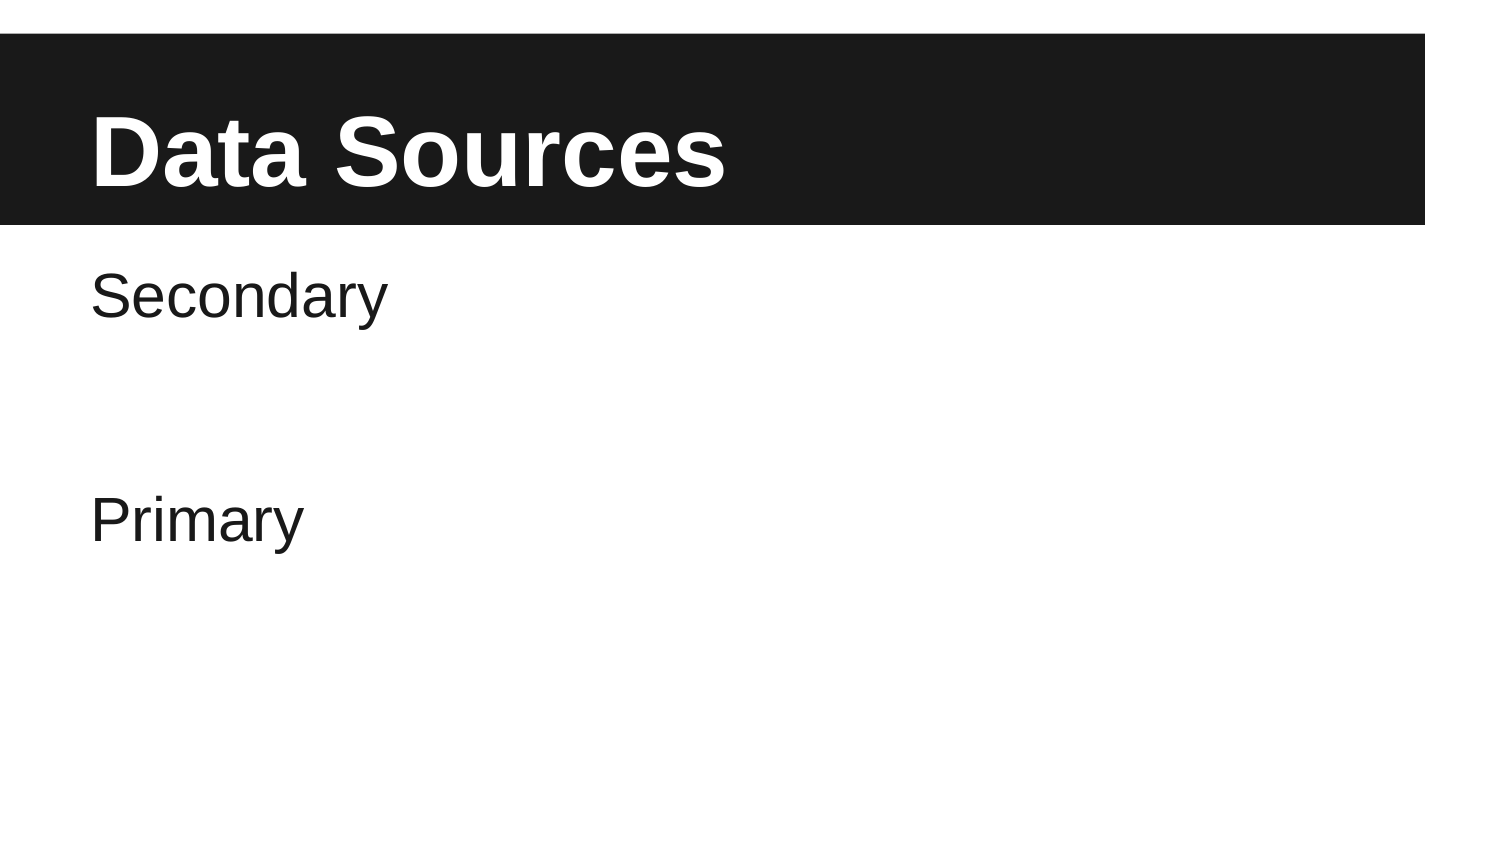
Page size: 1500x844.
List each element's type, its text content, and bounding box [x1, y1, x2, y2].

title Data Sources [75, 33, 1425, 221]
list Secondary Primary [75, 239, 1425, 808]
